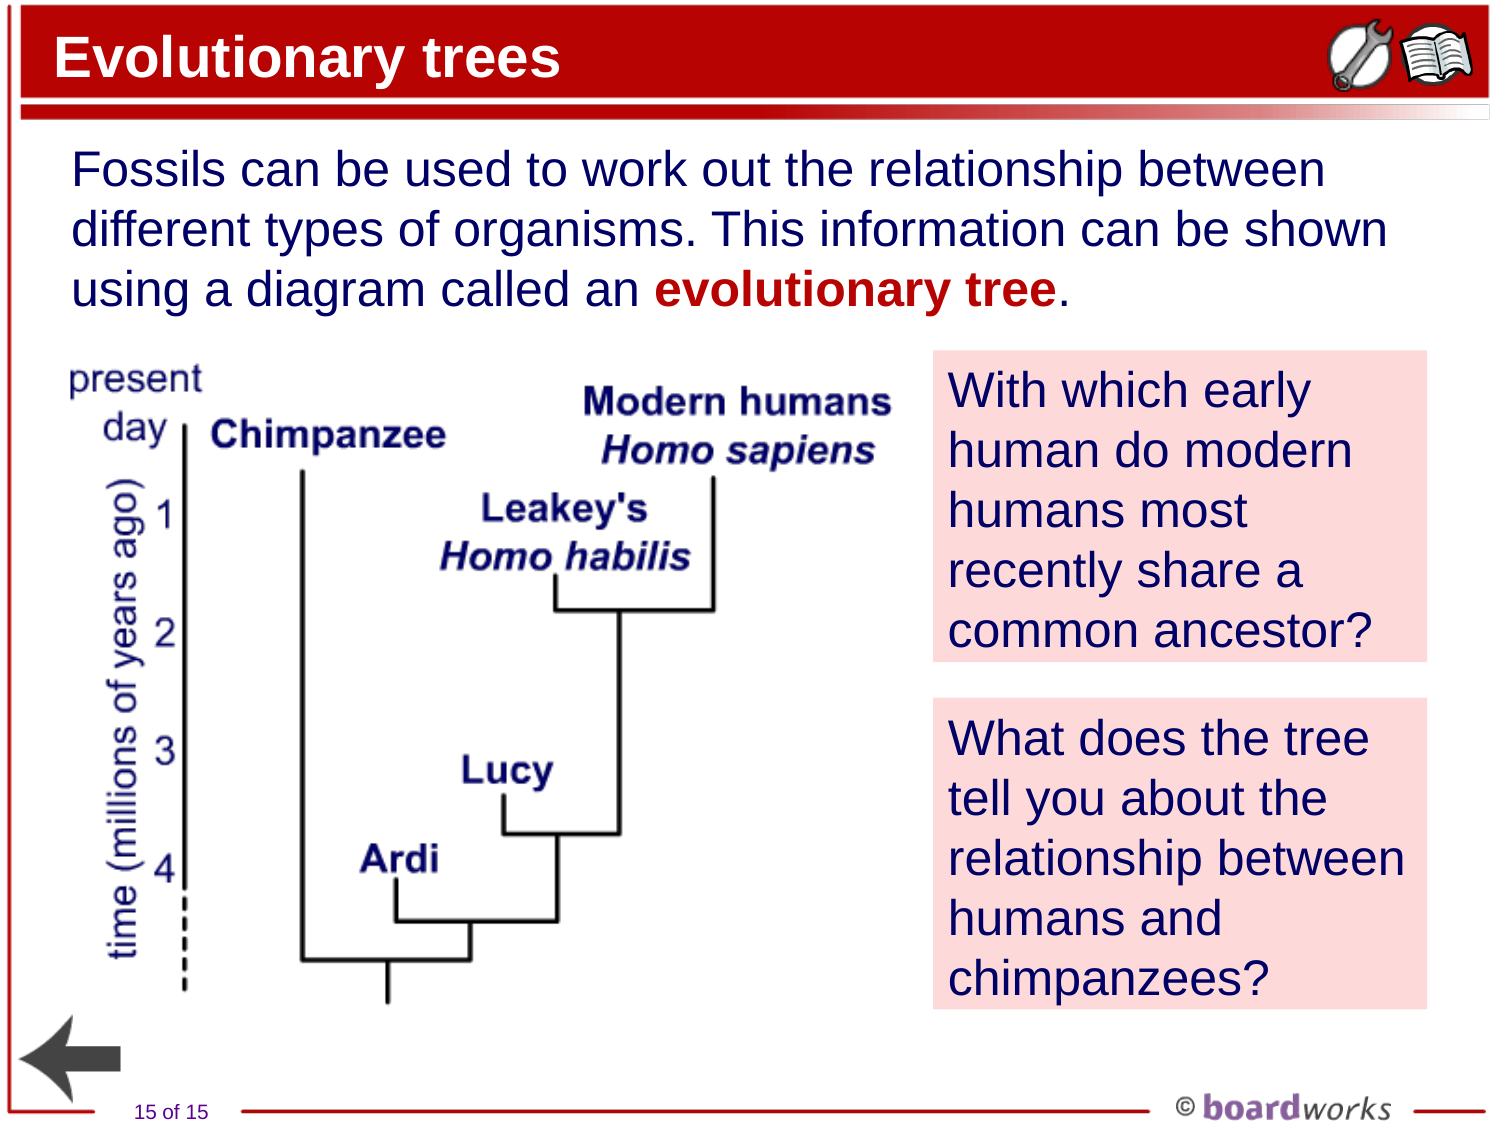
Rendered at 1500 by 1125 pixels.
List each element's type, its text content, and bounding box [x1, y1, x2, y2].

title Evolutionary trees [38, 8, 1308, 100]
picture [0, 0, 1500, 1125]
text_box Fossils can be used to work out the relationship between different types of organisms. This information can be shown using a diagram called an evolutionary tree. [56, 128, 1500, 324]
text_box What does the tree tell you about the relationship between humans and chimpanzees? [933, 697, 1428, 1010]
text_box With which early human do modern humans most recently share a common ancestor? [933, 350, 1428, 663]
